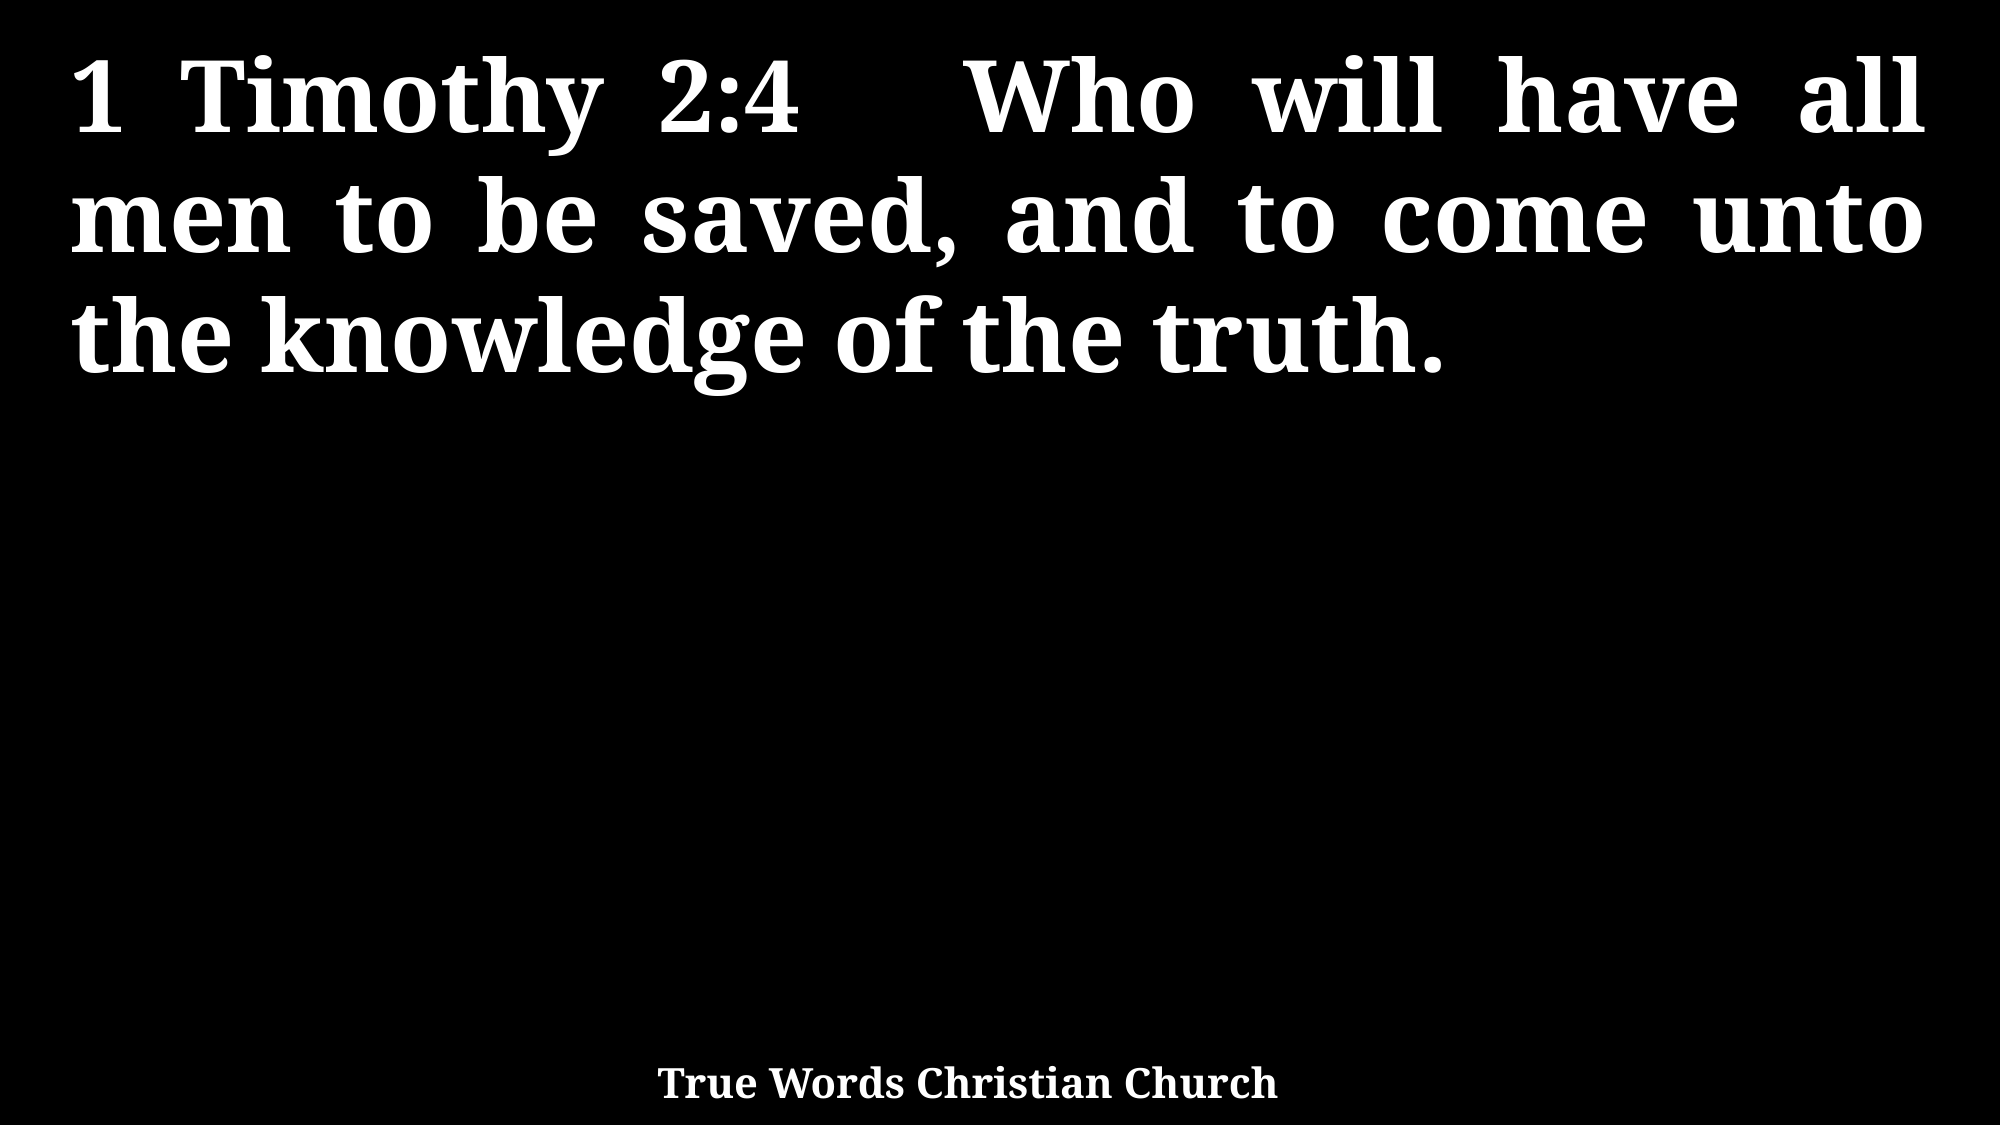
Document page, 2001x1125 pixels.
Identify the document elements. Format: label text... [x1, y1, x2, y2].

text_box True Words Christian Church [642, 1049, 1294, 1114]
text_box 1 Timothy 2:4 Who will have all men to be saved, and to come unto the knowledge of the truth. [55, 25, 1944, 401]
